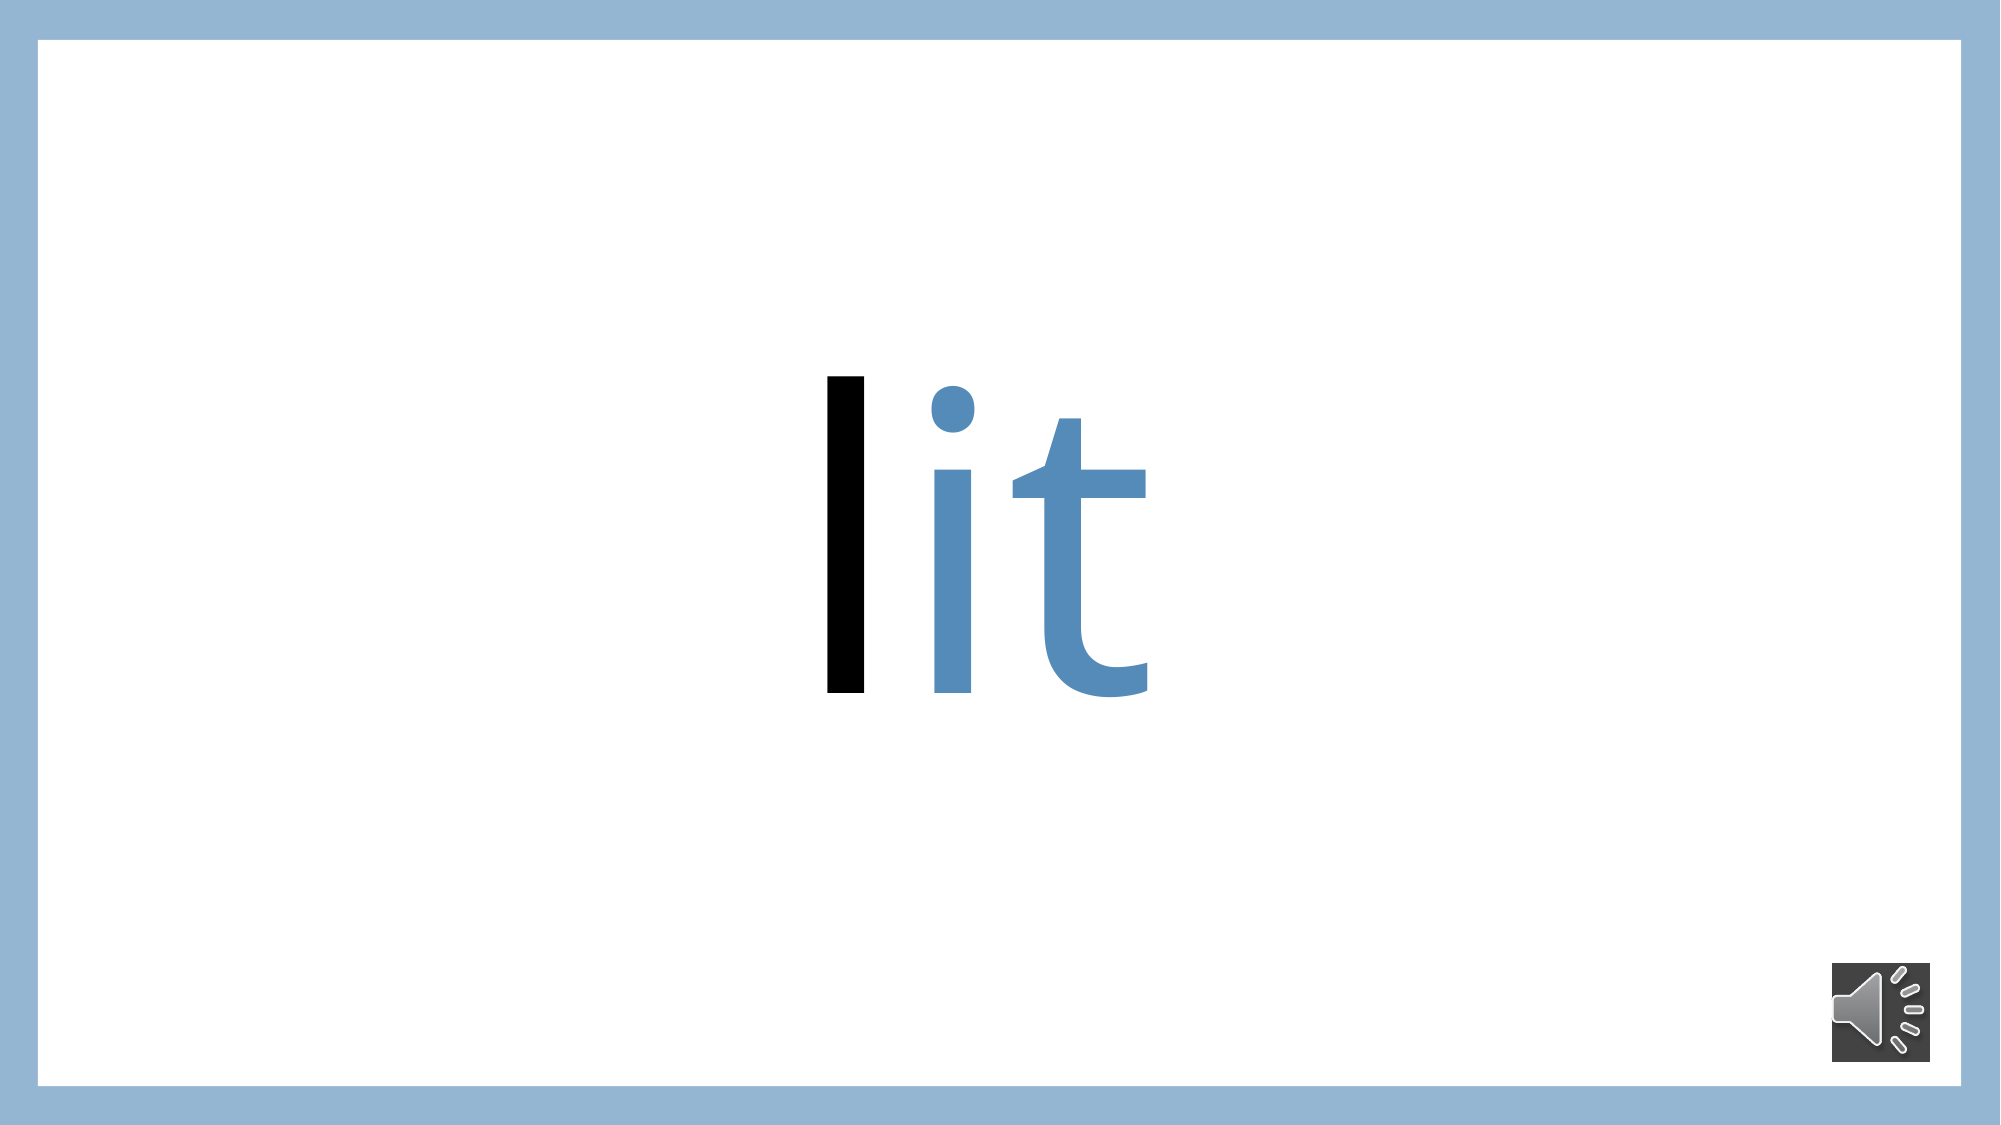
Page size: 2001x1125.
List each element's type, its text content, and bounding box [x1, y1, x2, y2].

picture [1830, 962, 1931, 1063]
text_box lit [777, 269, 1173, 785]
